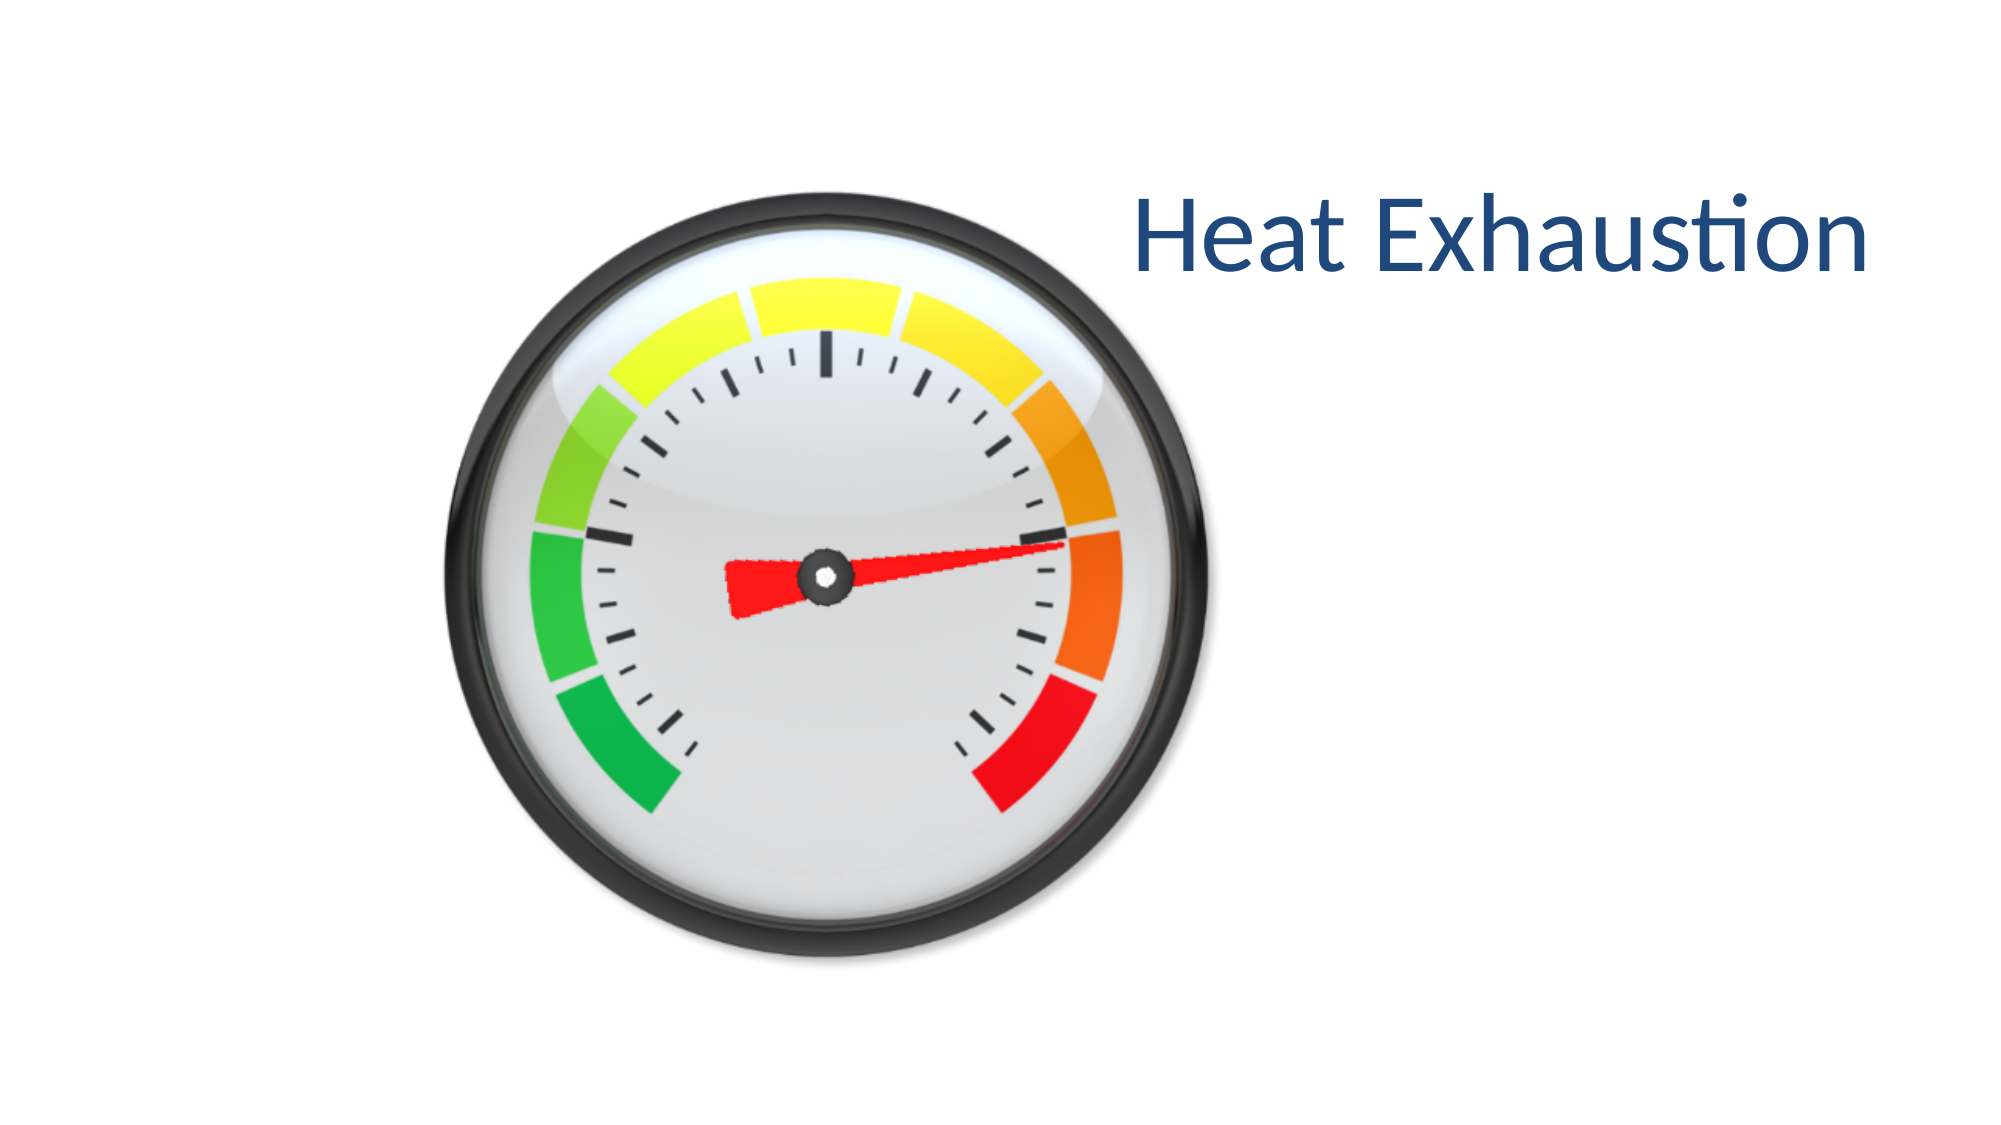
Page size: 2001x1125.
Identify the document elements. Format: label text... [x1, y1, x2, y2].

text_box Heat Exhaustion [1287, 149, 1888, 338]
picture [349, 99, 1304, 1054]
